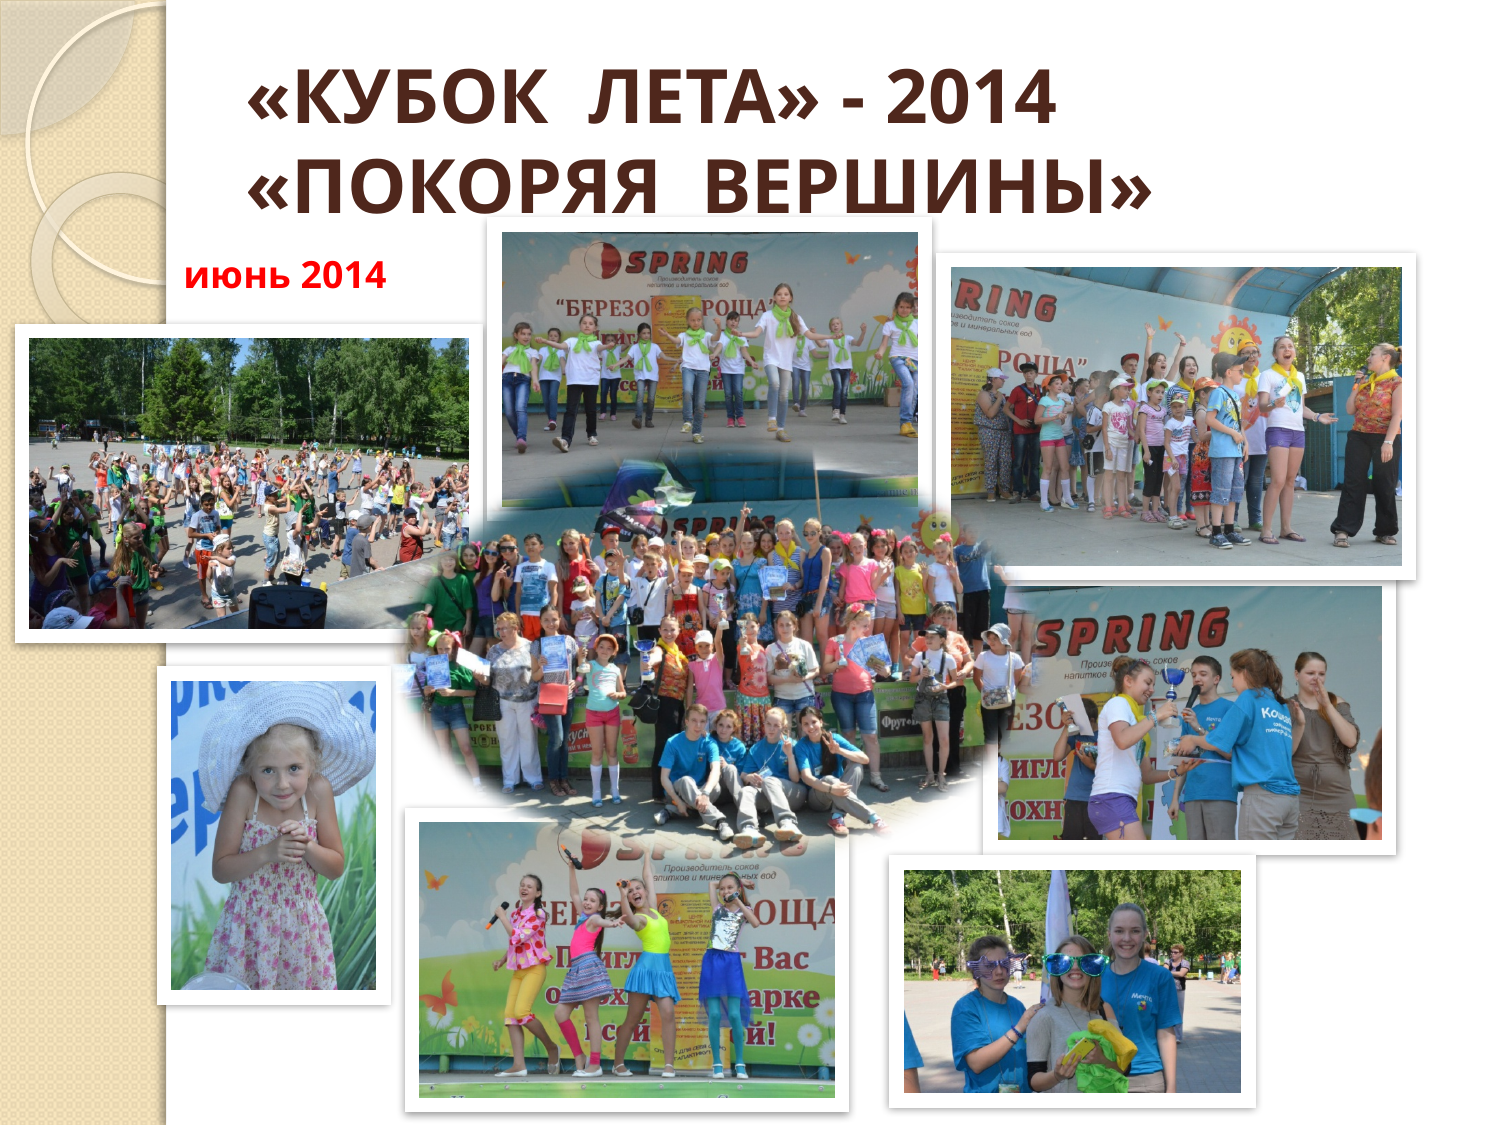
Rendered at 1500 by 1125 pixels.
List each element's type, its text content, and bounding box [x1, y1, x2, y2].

picture [418, 878, 836, 1098]
text_box июнь 2014 [147, 243, 423, 304]
picture [903, 869, 1242, 1094]
picture [170, 680, 377, 991]
picture [29, 337, 469, 630]
picture [501, 231, 918, 432]
picture [1056, 585, 1383, 841]
picture [950, 266, 1402, 567]
title «Кубок лета» - 2014 «Покоряя вершины» [230, 90, 1461, 278]
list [383, 432, 1056, 878]
